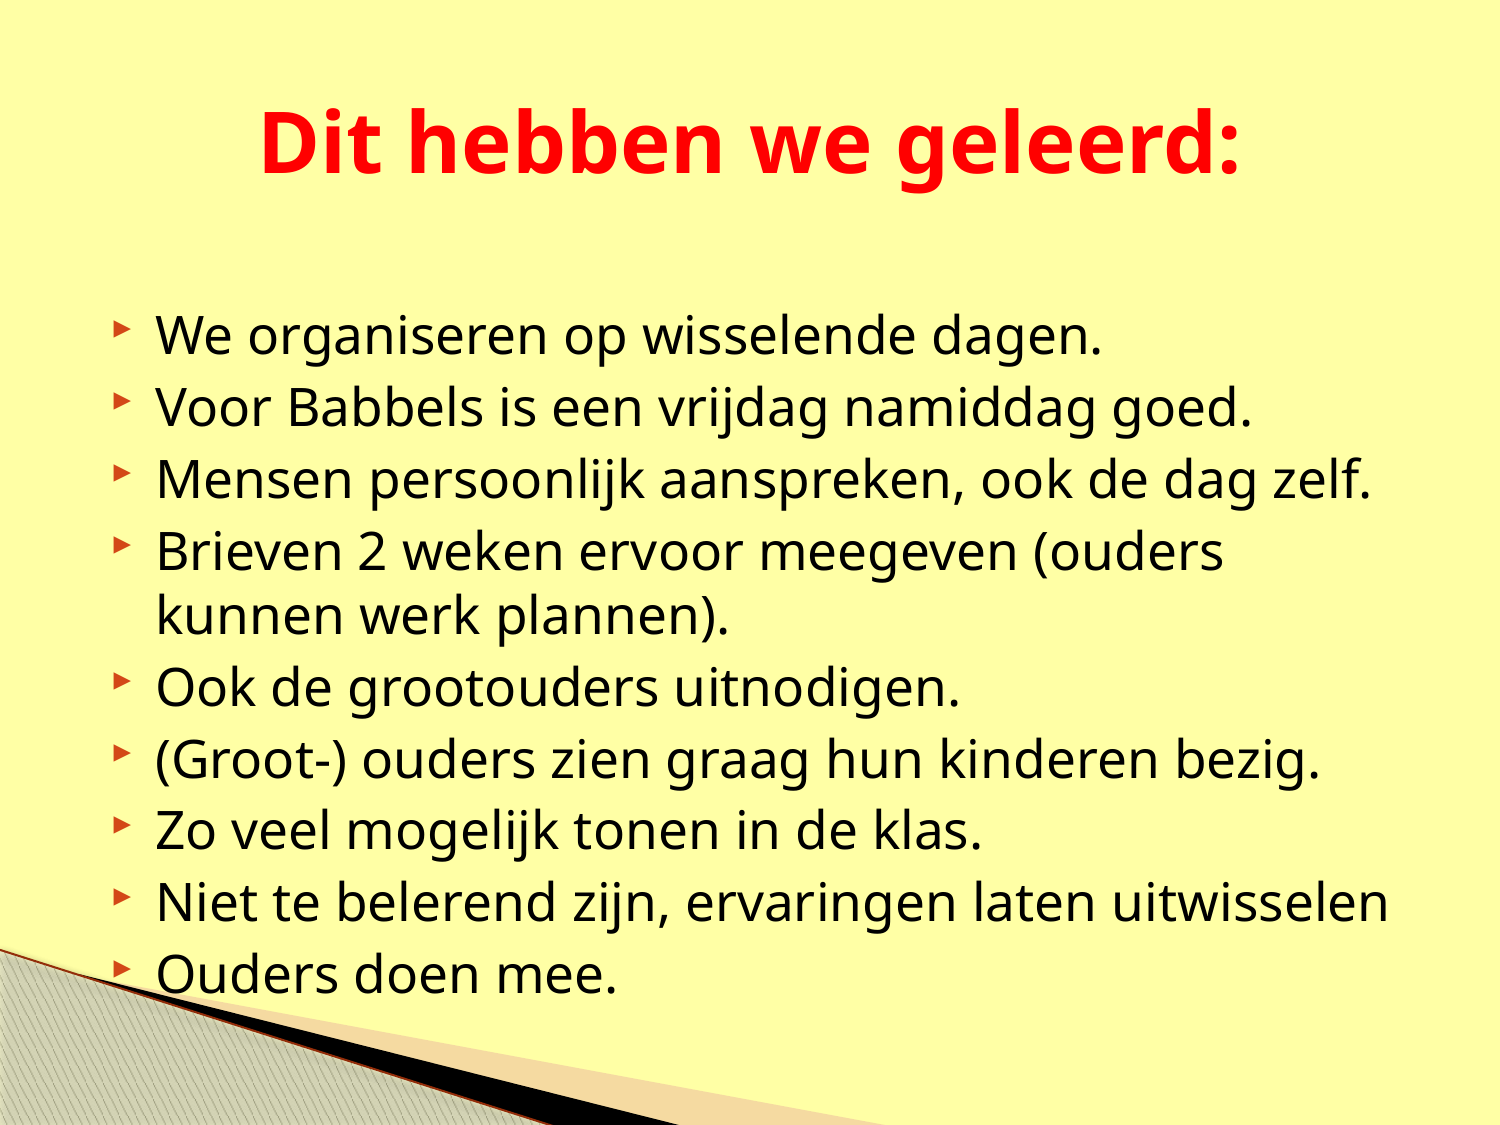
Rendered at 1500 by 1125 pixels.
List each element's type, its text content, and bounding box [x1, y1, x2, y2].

title Dit hebben we geleerd: [75, 45, 1425, 233]
list We organiseren op wisselende dagen. Voor Babbels is een vrijdag namiddag goed. Mensen persoonlijk aanspreken, ook de dag zelf. Brieven 2 weken ervoor meegeven (ouders kunnen werk plannen). Ook de grootouders uitnodigen. (Groot-) ouders zien graag hun kinderen bezig. Zo veel mogelijk tonen in de klas. Niet te belerend zijn, ervaringen laten uitwisselen Ouders doen mee. [76, 219, 1427, 1024]
